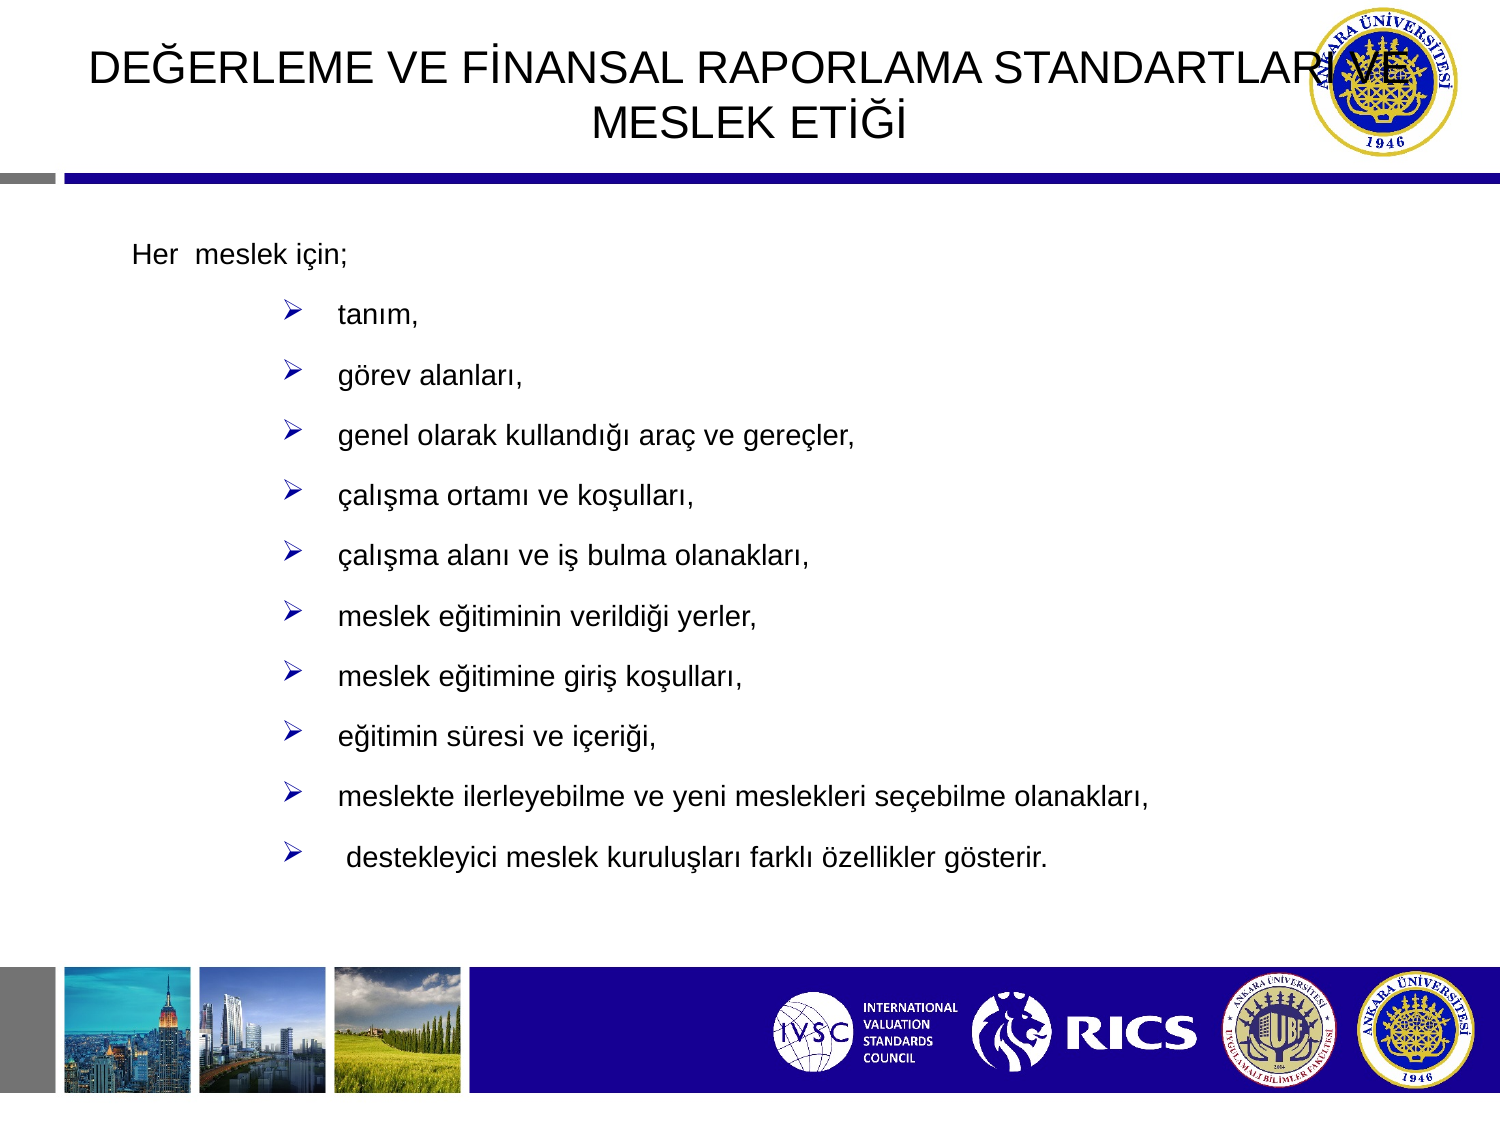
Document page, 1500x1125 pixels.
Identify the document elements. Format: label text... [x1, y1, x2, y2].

picture [0, 0, 1500, 1125]
text_box DEĞERLEME VE FİNANSAL RAPORLAMA STANDARTLARI VE MESLEK ETİĞİ [51, 30, 1449, 136]
list Her meslek için; tanım, görev alanları, genel olarak kullandığı araç ve gereçler, çalışma ortamı ve koşulları, çalışma alanı ve iş bulma olanakları, meslek eğitiminin verildiği yerler, meslek eğitimine giriş koşulları, eğitimin süresi ve içeriği, meslekte ilerleyebilme ve yeni meslekleri seçebilme olanakları, destekleyici meslek kuruluşları farklı özellikler gösterir. [116, 210, 1355, 886]
